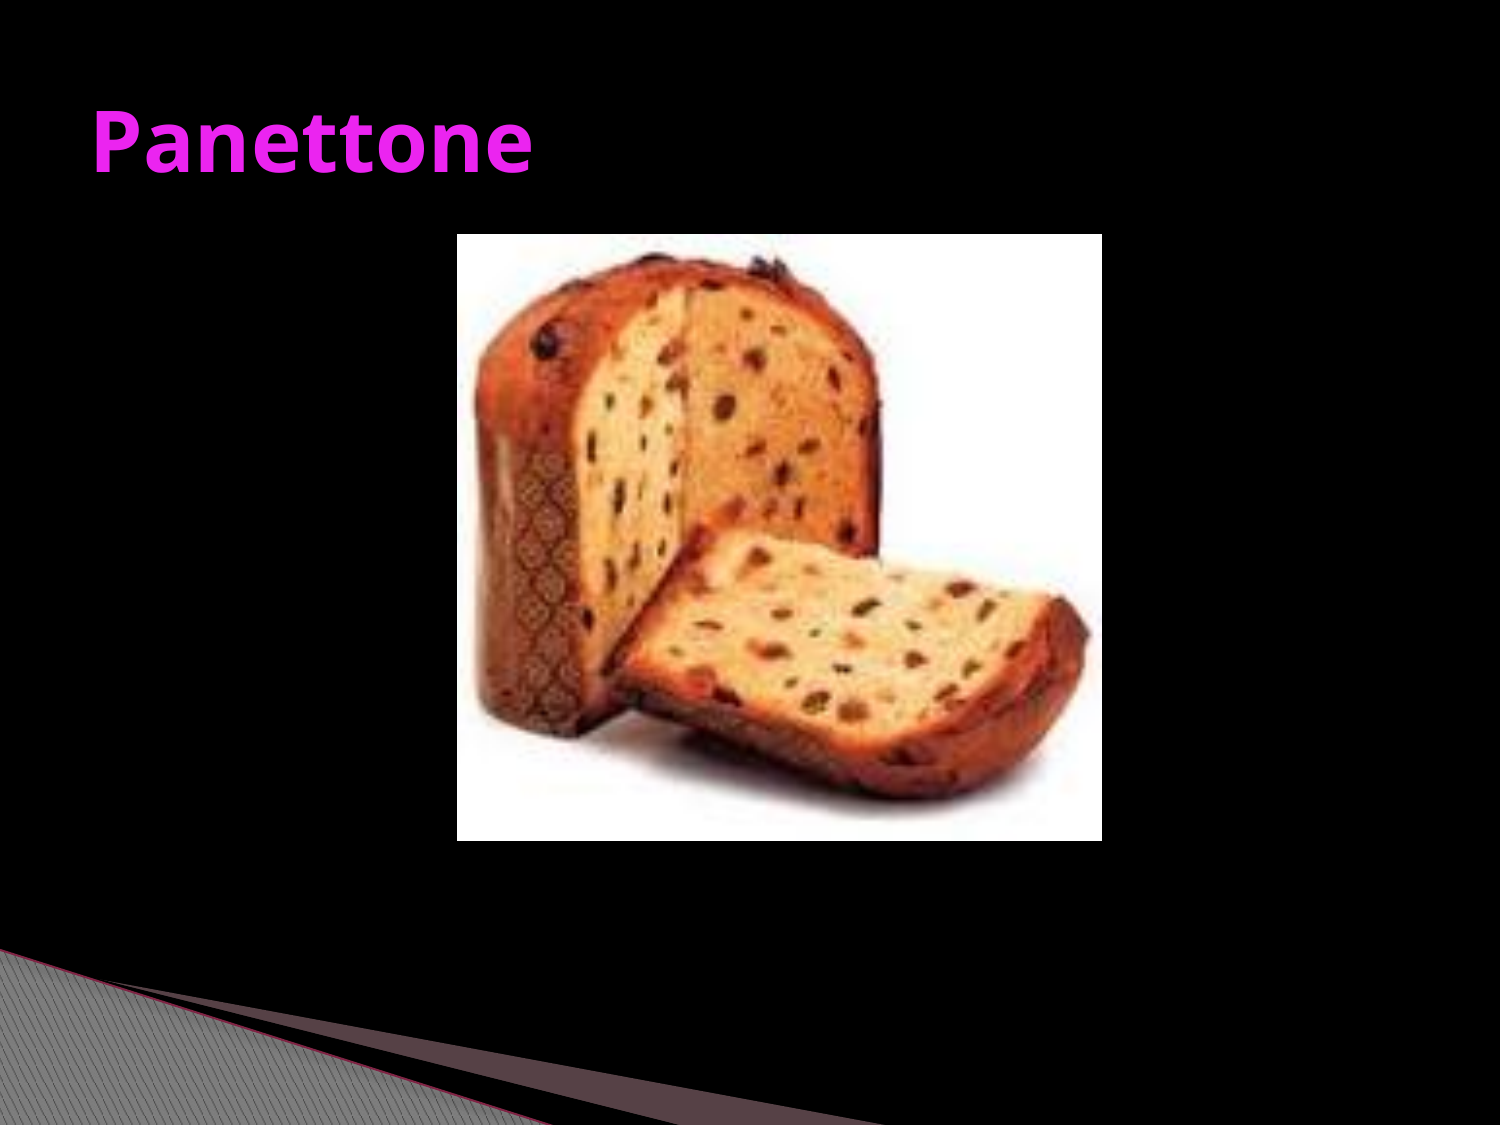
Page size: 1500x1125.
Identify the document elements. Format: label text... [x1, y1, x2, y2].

title Panettone [75, 45, 1425, 233]
picture [456, 234, 1102, 841]
picture [0, 952, 543, 1125]
